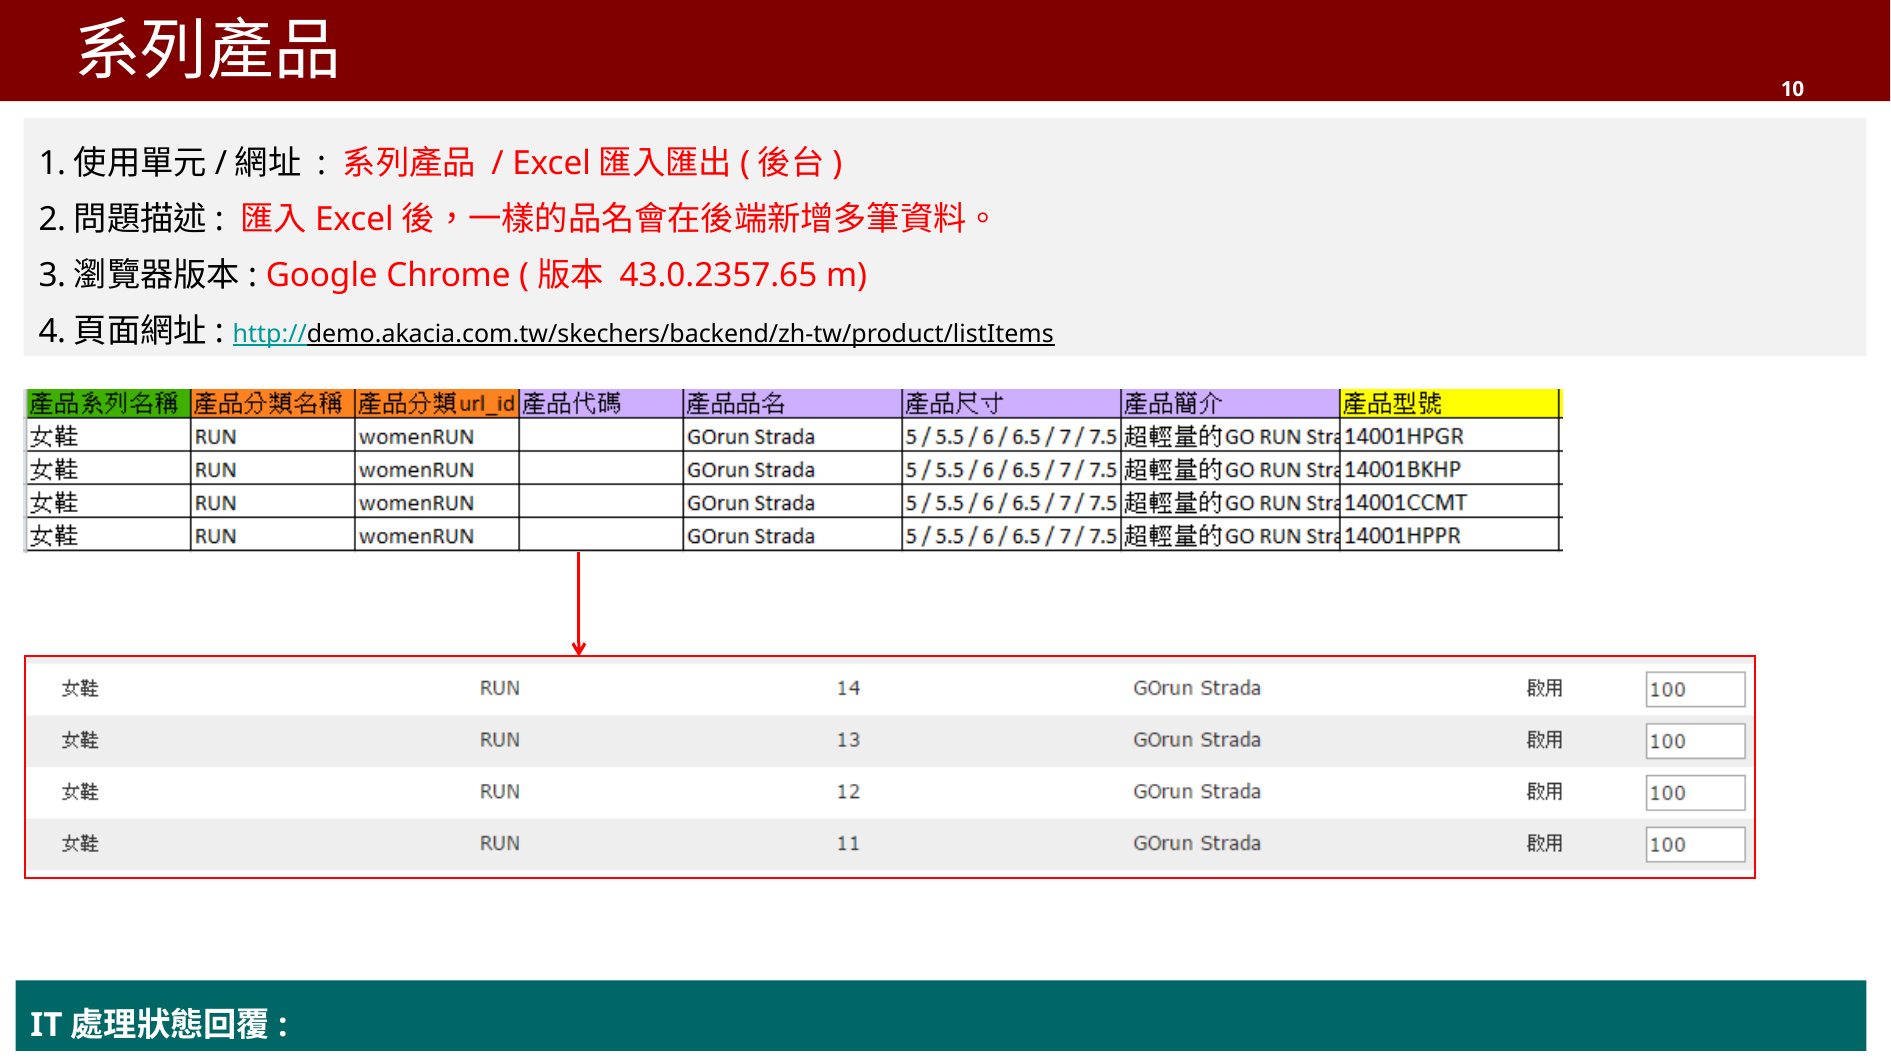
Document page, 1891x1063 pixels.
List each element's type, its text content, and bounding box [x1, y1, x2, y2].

picture [23, 389, 1563, 553]
text_box 使用單元/網址 : 系列產品 / Excel匯入匯出(後台) 問題描述: 匯入Excel後，一樣的品名會在後端新增多筆資料。 瀏覽器版本: Google Chrome (版本 43.0.2357.65 m) 頁面網址: http://demo.akacia.com.tw/skechers/backend/zh-tw/product/listItems [23, 117, 1867, 357]
text_box IT處理狀態回覆: [15, 980, 1867, 1051]
picture [25, 656, 1755, 878]
title 系列產品 [58, 0, 1619, 107]
slide_number 10 [1665, 68, 1820, 166]
